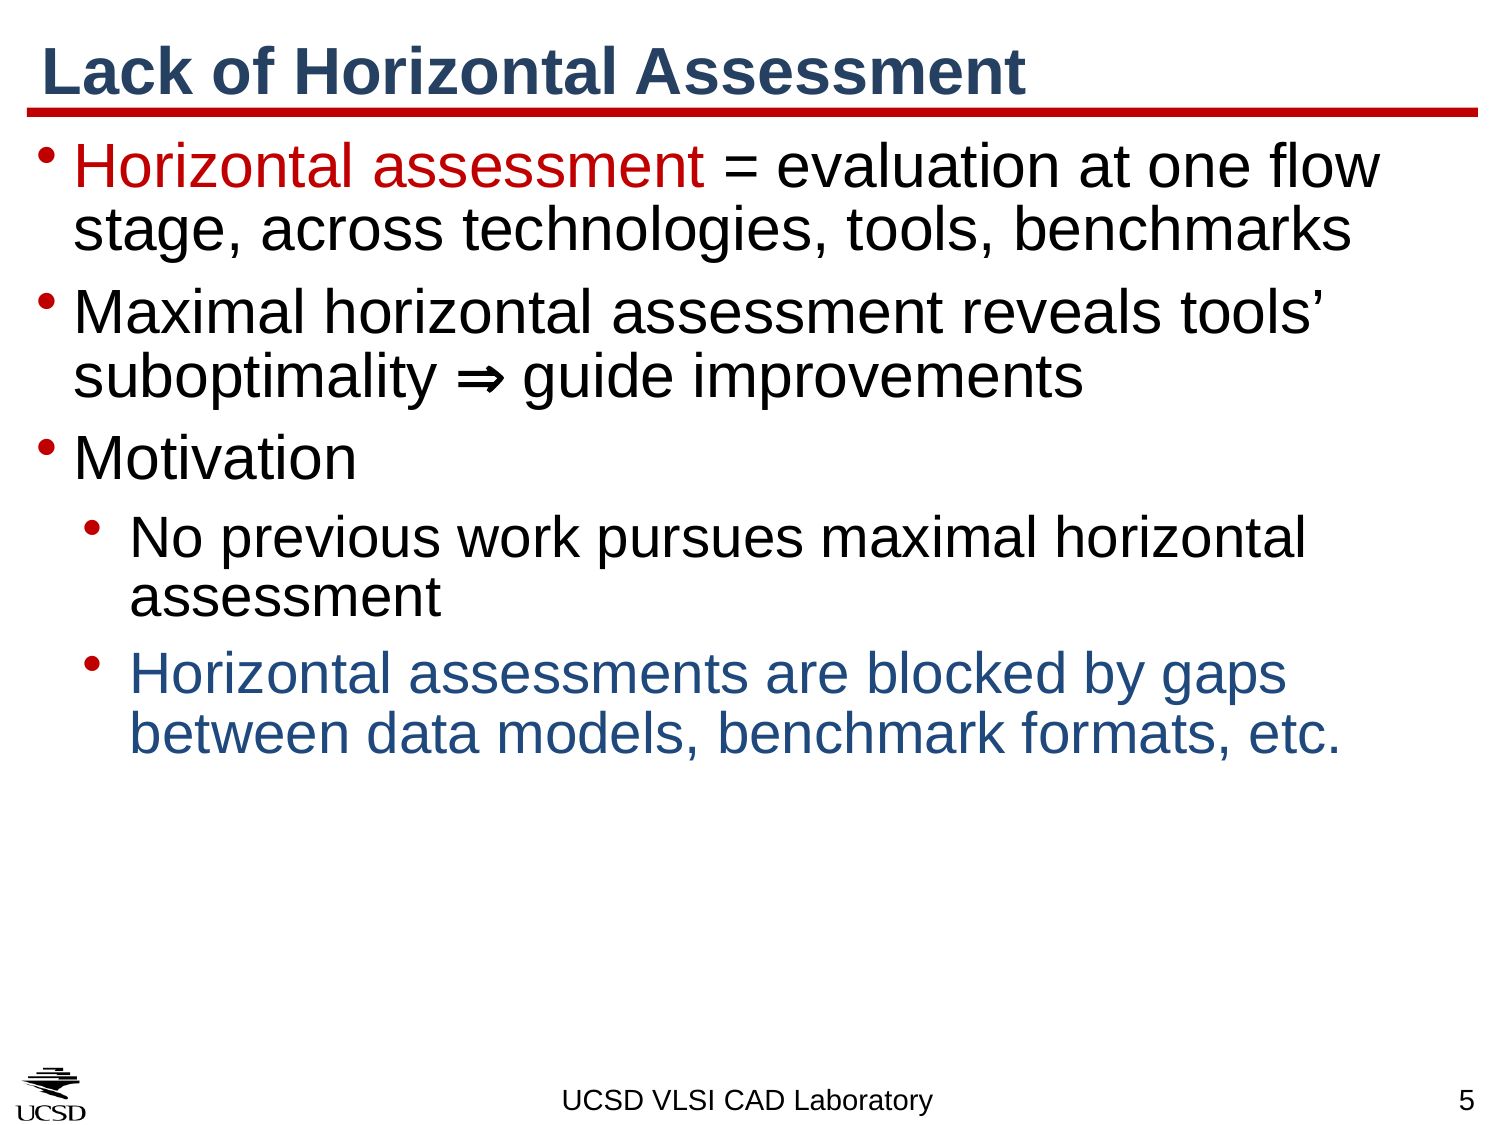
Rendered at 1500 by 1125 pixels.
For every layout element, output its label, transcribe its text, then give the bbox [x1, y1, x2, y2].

picture [12, 1063, 88, 1125]
title Lack of Horizontal Assessment [26, 23, 1479, 122]
list Horizontal assessment = evaluation at one flow stage, across technologies, tools, benchmarks Maximal horizontal assessment reveals tools’ suboptimality  guide improvements Motivation No previous work pursues maximal horizontal assessment Horizontal assessments are blocked by gaps between data models, benchmark formats, etc. [20, 128, 1486, 1042]
